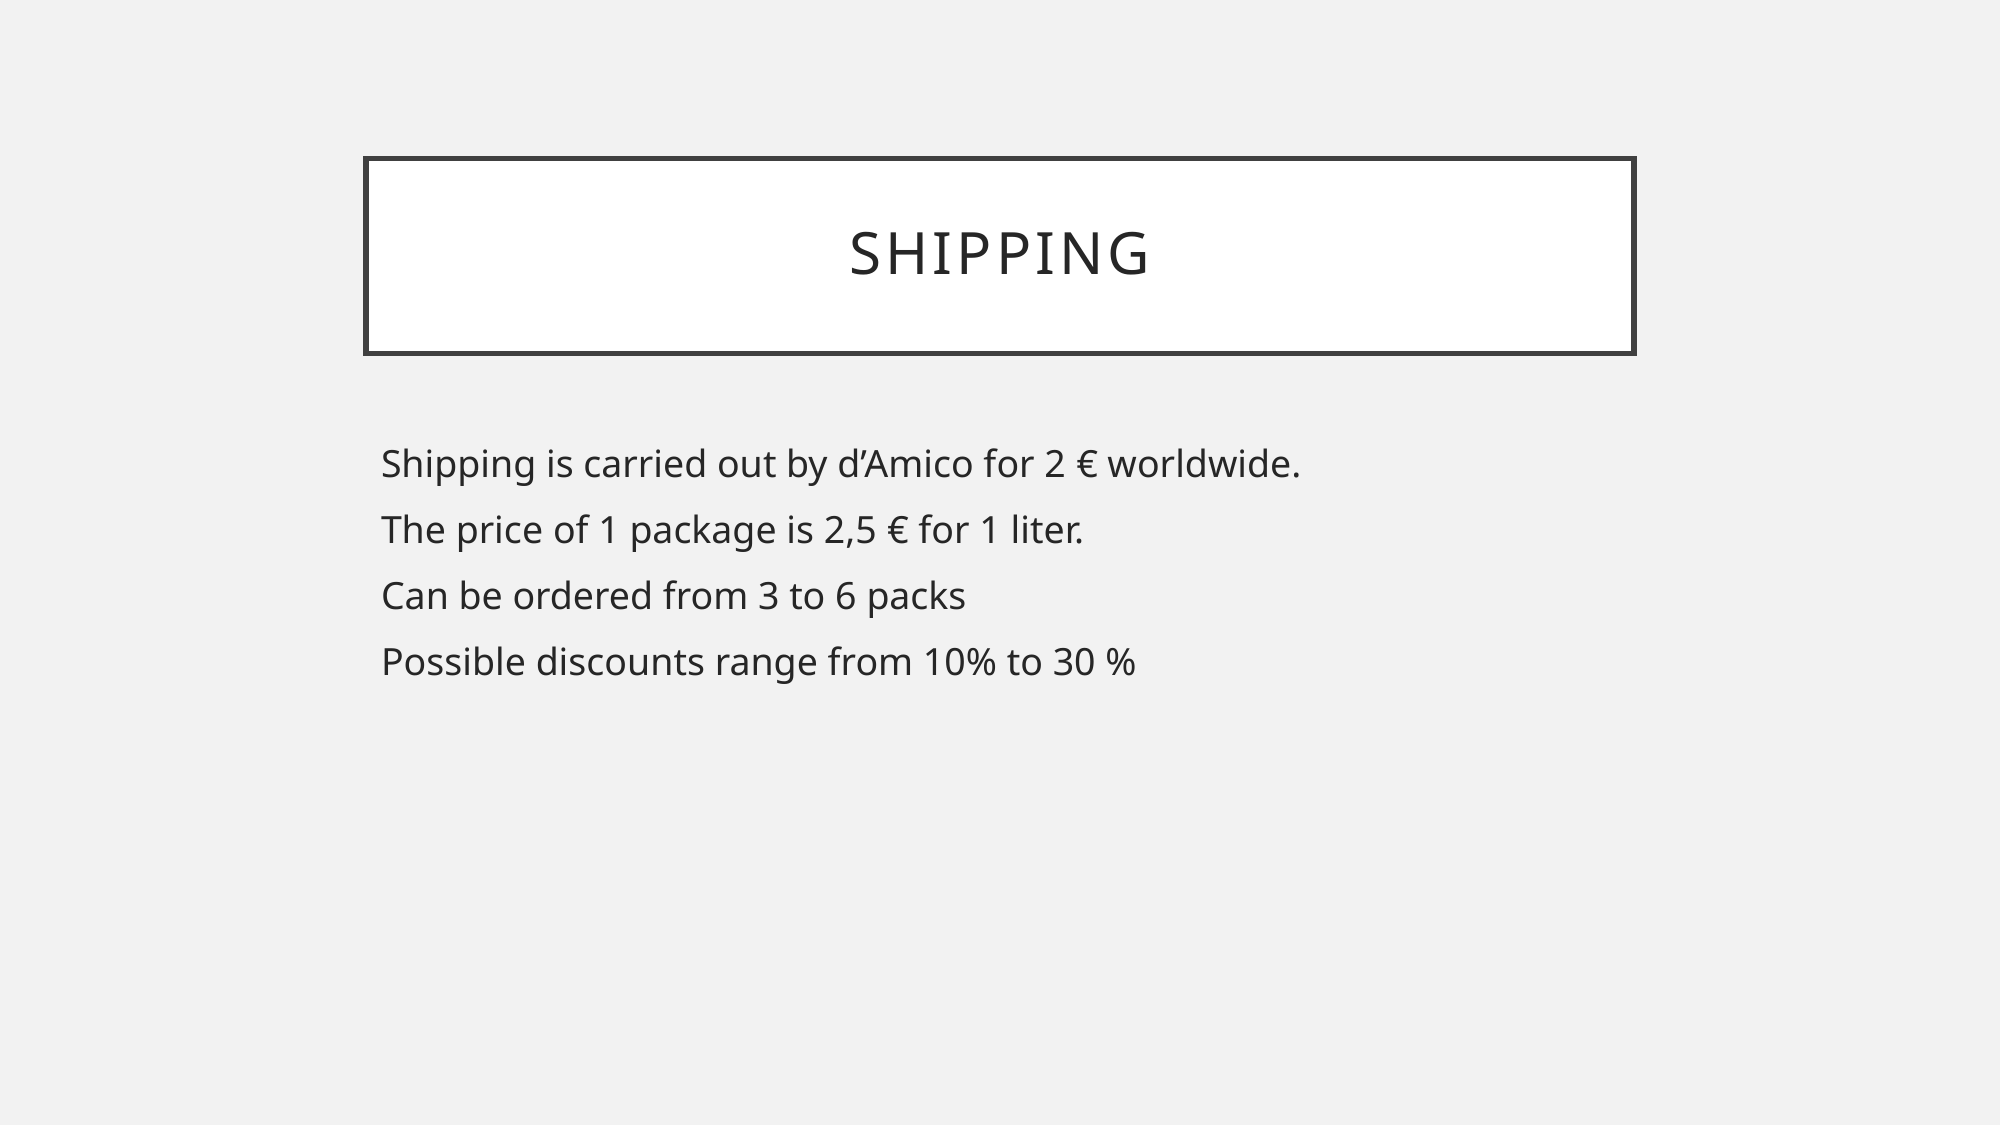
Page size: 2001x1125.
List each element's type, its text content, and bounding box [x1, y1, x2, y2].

title shipping [363, 156, 1637, 356]
list Shipping is carried out by d’Amico for 2 € worldwide. The price of 1 package is 2,5 € for 1 liter. Can be ordered from 3 to 6 packs Possible discounts range from 10% to 30 % [366, 432, 1634, 942]
